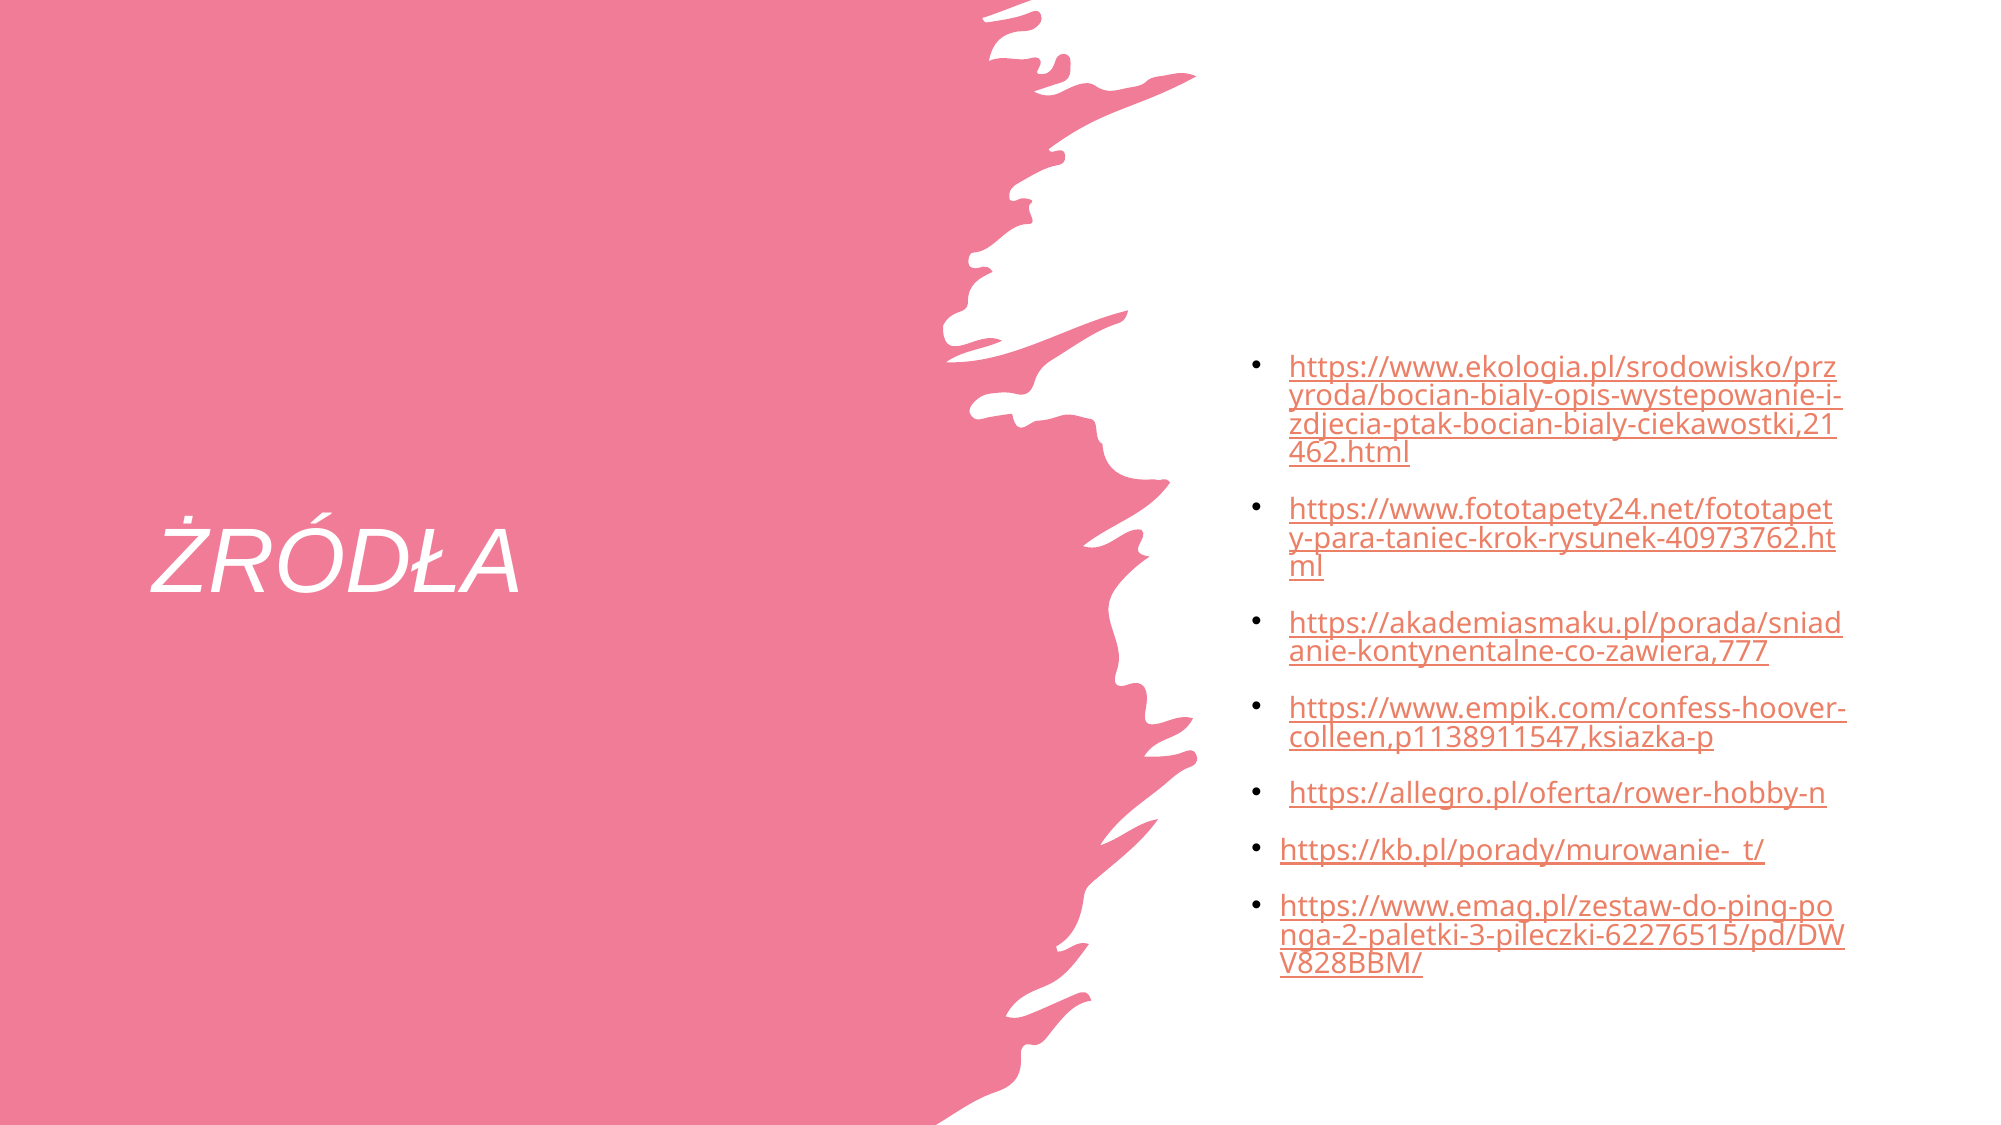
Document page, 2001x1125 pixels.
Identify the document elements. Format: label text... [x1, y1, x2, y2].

text_box [0, 0, 1199, 1125]
list https://www.ekologia.pl/srodowisko/przyroda/bocian-bialy-opis-wystepowanie-i-zdjecia-ptak-bocian-bialy-ciekawostki,21462.html https://www.fototapety24.net/fototapety-para-taniec-krok-rysunek-40973762.html https://akademiasmaku.pl/porada/sniadanie-kontynentalne-co-zawiera,777 https://www.empik.com/confess-hoover-colleen,p1138911547,ksiazka-p https://allegro.pl/oferta/rower-hobby-n https://kb.pl/porady/murowanie-_t/ https://www.emag.pl/zestaw-do-ping-ponga-2-paletki-3-pileczki-62276515/pd/DWV828BBM/ [1236, 116, 1863, 1008]
title ŻRÓDŁA [137, 174, 909, 951]
text_box [940, 0, 2000, 1125]
